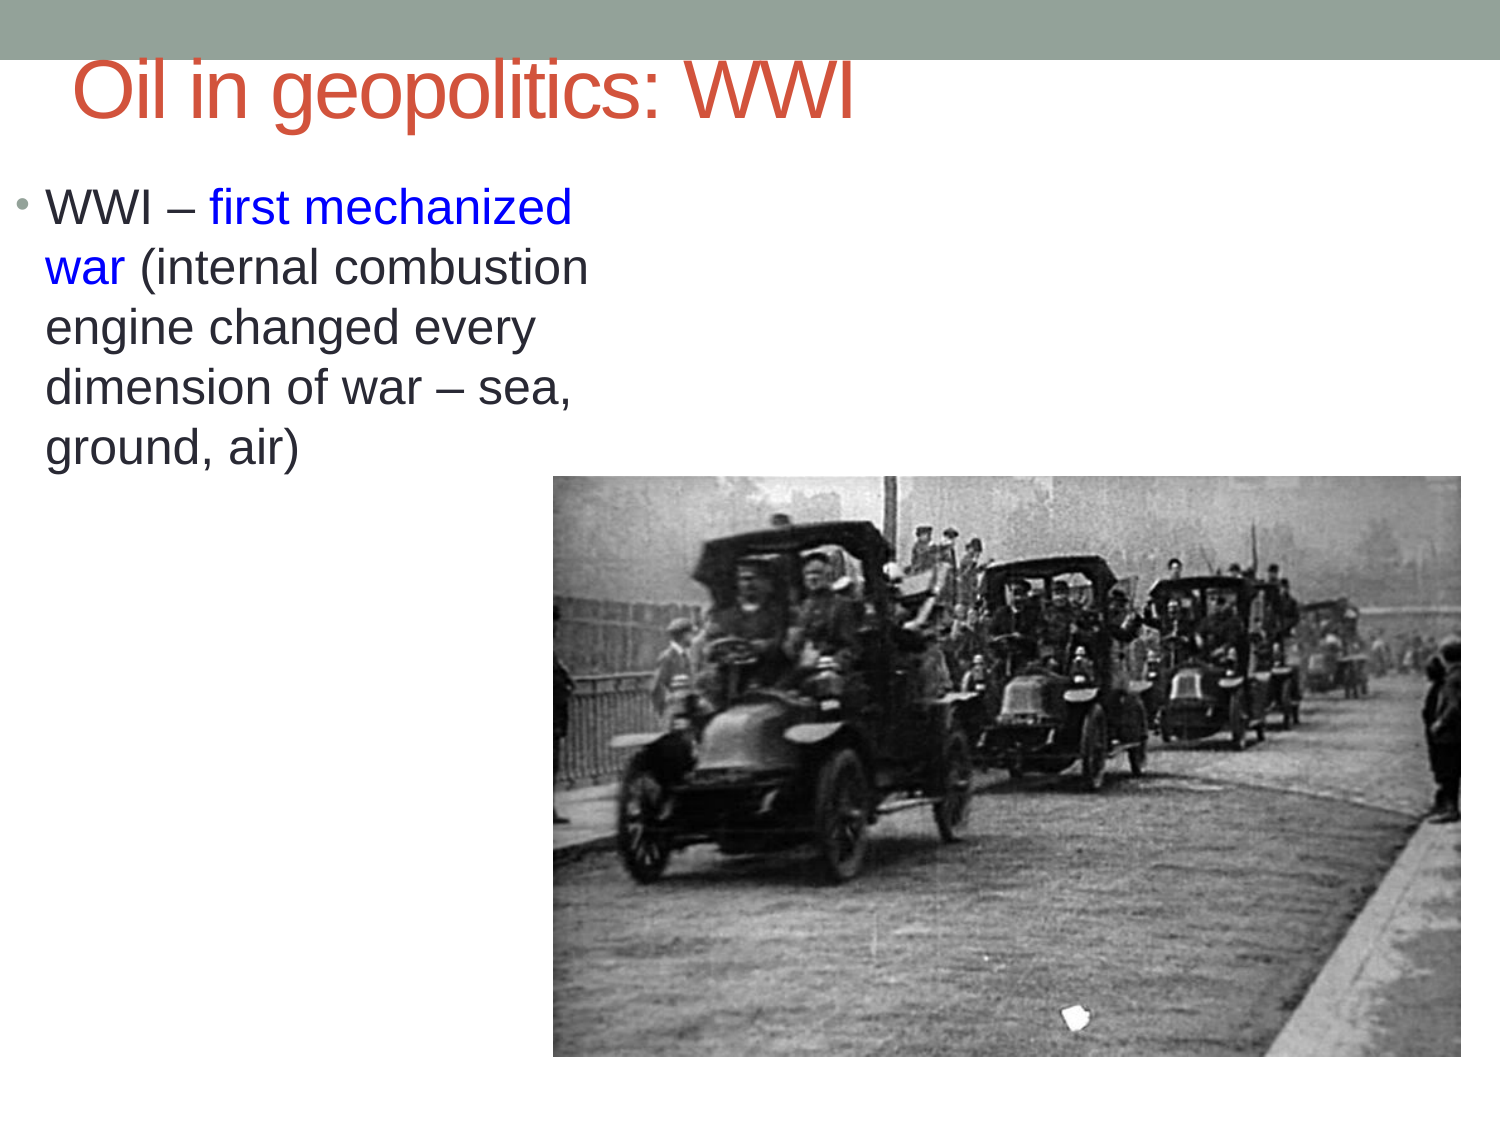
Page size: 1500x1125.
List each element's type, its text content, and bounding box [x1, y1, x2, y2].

picture [553, 476, 1461, 1057]
list WWI – first mechanized war (internal combustion engine changed every dimension of war – sea, ground, air) [0, 166, 672, 1125]
title Oil in geopolitics: WWI [56, 4, 1407, 167]
